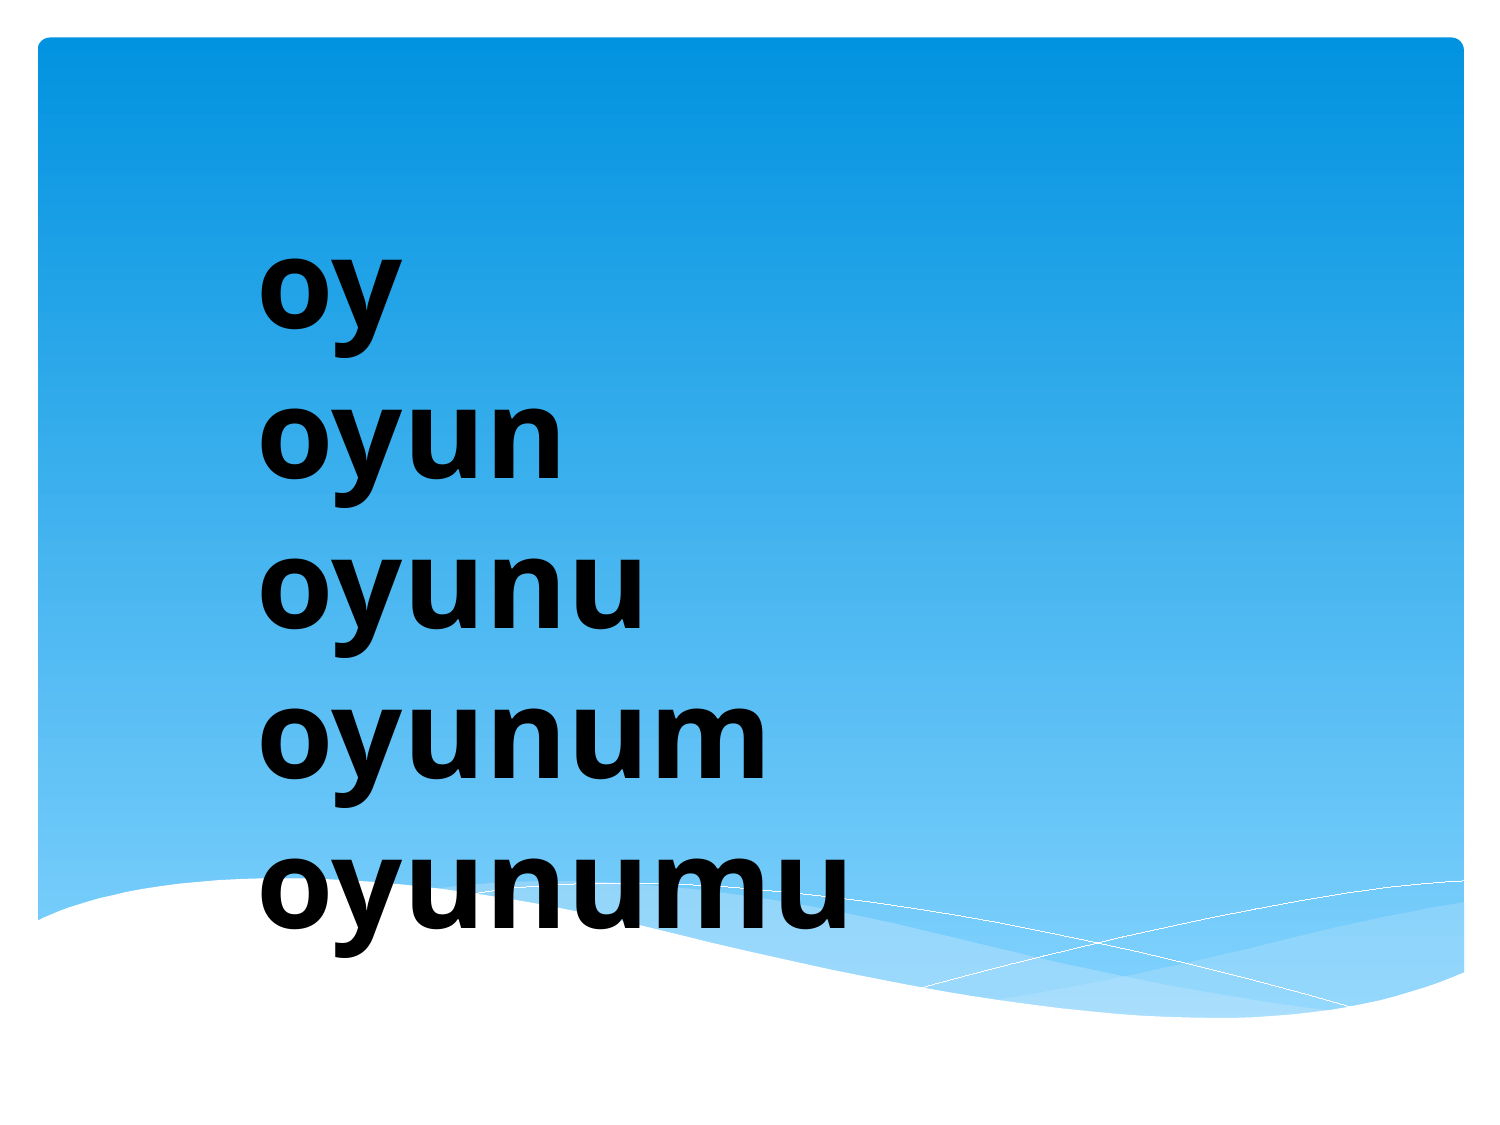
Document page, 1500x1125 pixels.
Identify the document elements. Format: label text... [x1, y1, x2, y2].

text_box oy oyun oyunu oyunum oyunumu [242, 196, 1235, 961]
